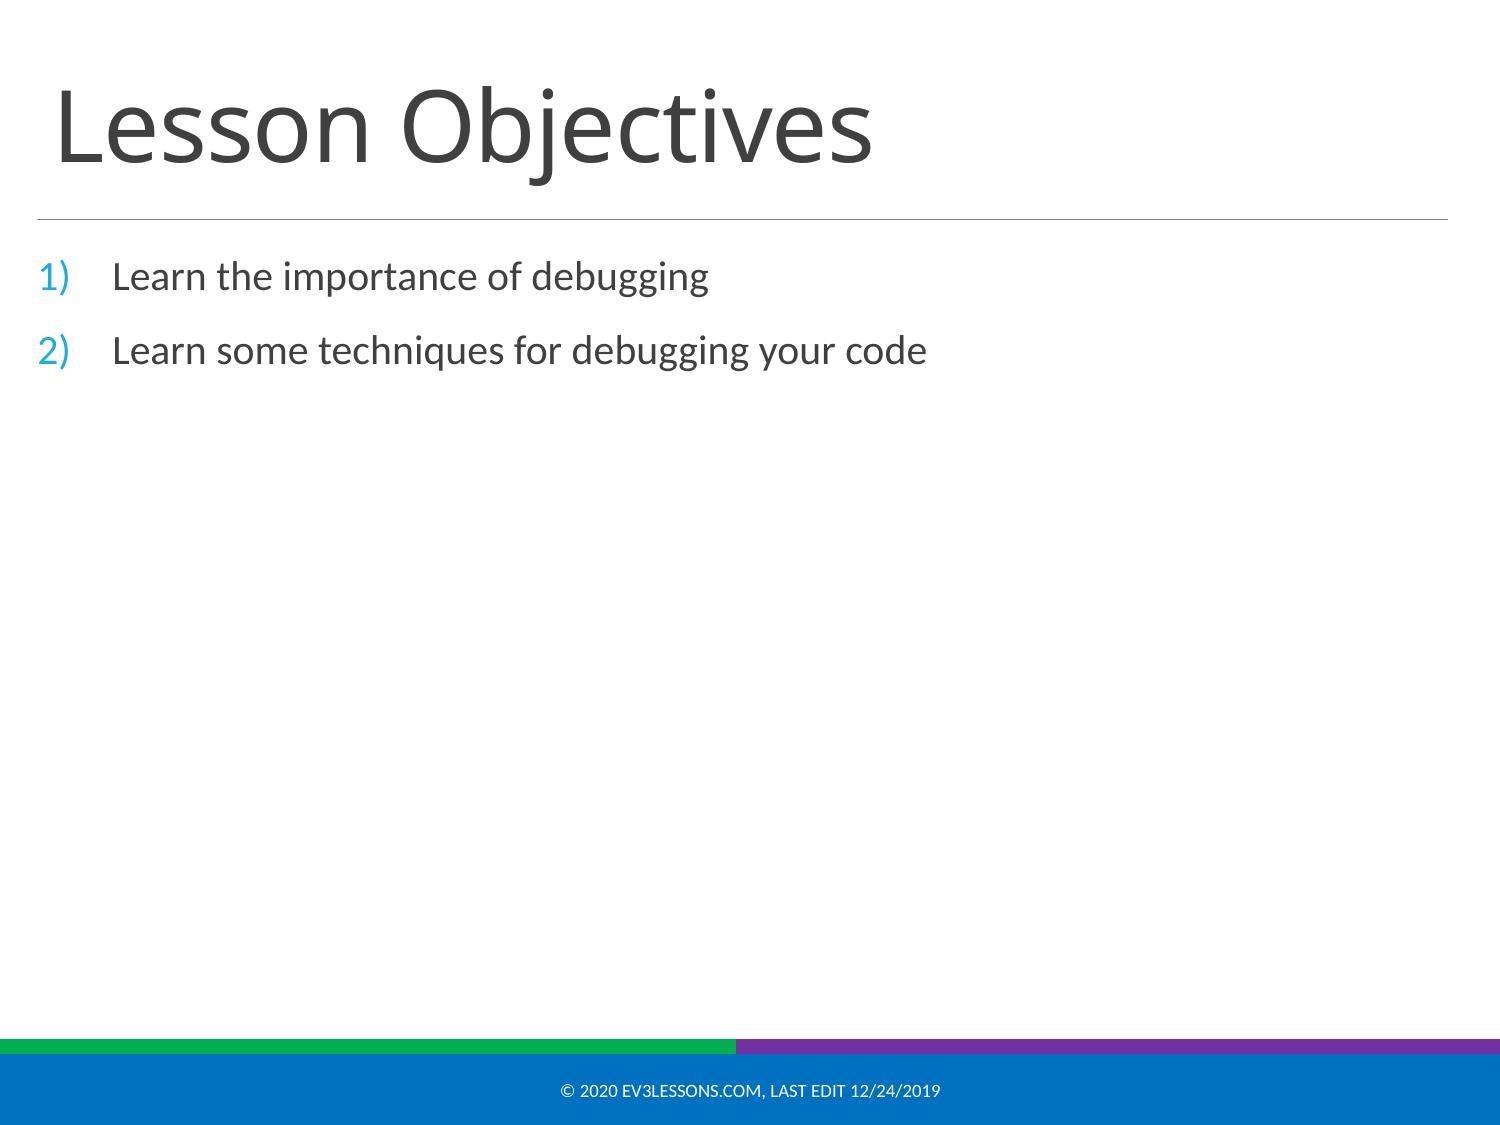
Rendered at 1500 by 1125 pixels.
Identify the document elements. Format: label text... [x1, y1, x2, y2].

title Lesson Objectives [37, 47, 1448, 191]
list Learn the importance of debugging Learn some techniques for debugging your code [37, 246, 1448, 1011]
footer © 2020 EV3Lessons.com, Last edit 12/24/2019 [453, 1059, 1047, 1120]
